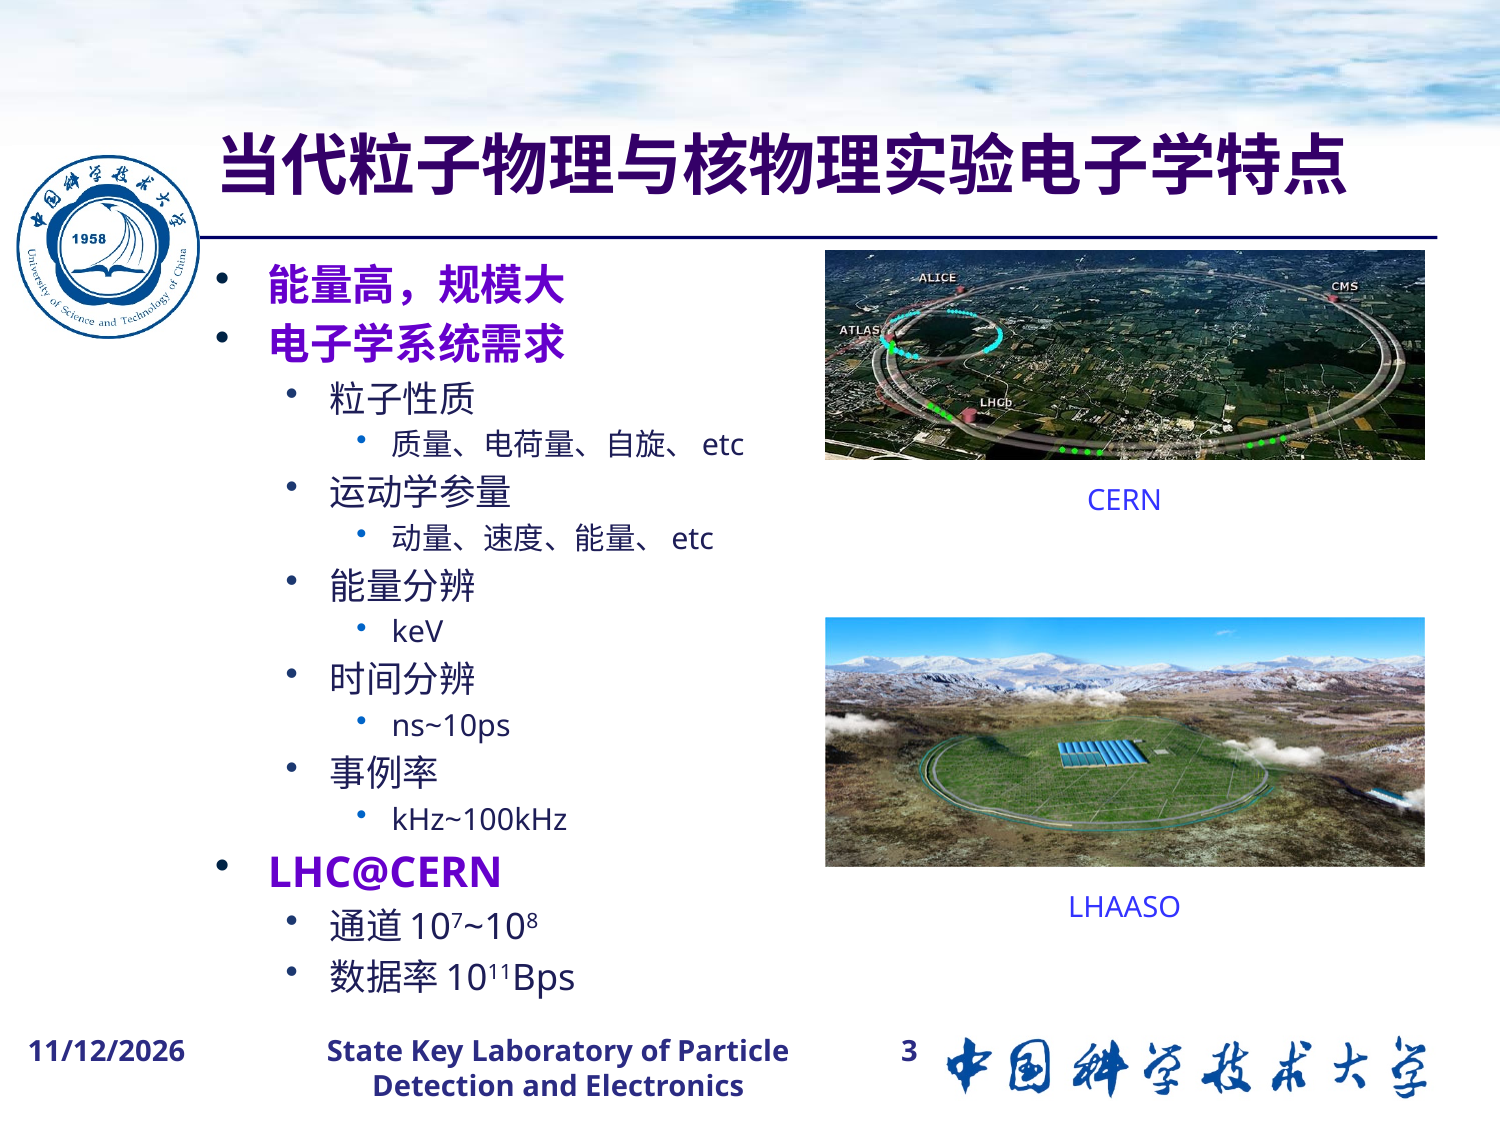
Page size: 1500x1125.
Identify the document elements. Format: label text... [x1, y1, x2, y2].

title 当代粒子物理与核物理实验电子学特点 [200, 99, 1438, 225]
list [827, 253, 1424, 459]
slide_number 3 [832, 1024, 934, 1101]
picture [934, 1024, 1438, 1101]
text_box CERN [1072, 473, 1178, 524]
footer State Key Laboratory of Particle Detection and Electronics [301, 1024, 816, 1101]
list 能量高，规模大 电子学系统需求 粒子性质 质量、电荷量、自旋、etc 运动学参量 动量、速度、能量、etc 能量分辨 keV 时间分辨 ns~10ps 事例率 kHz~100kHz LHC@CERN 通道107~108 数据率1011Bps [200, 250, 800, 1016]
text_box LHAASO [1053, 881, 1197, 931]
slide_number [12, 1024, 285, 1100]
picture [825, 617, 1425, 867]
picture [0, 0, 1500, 339]
